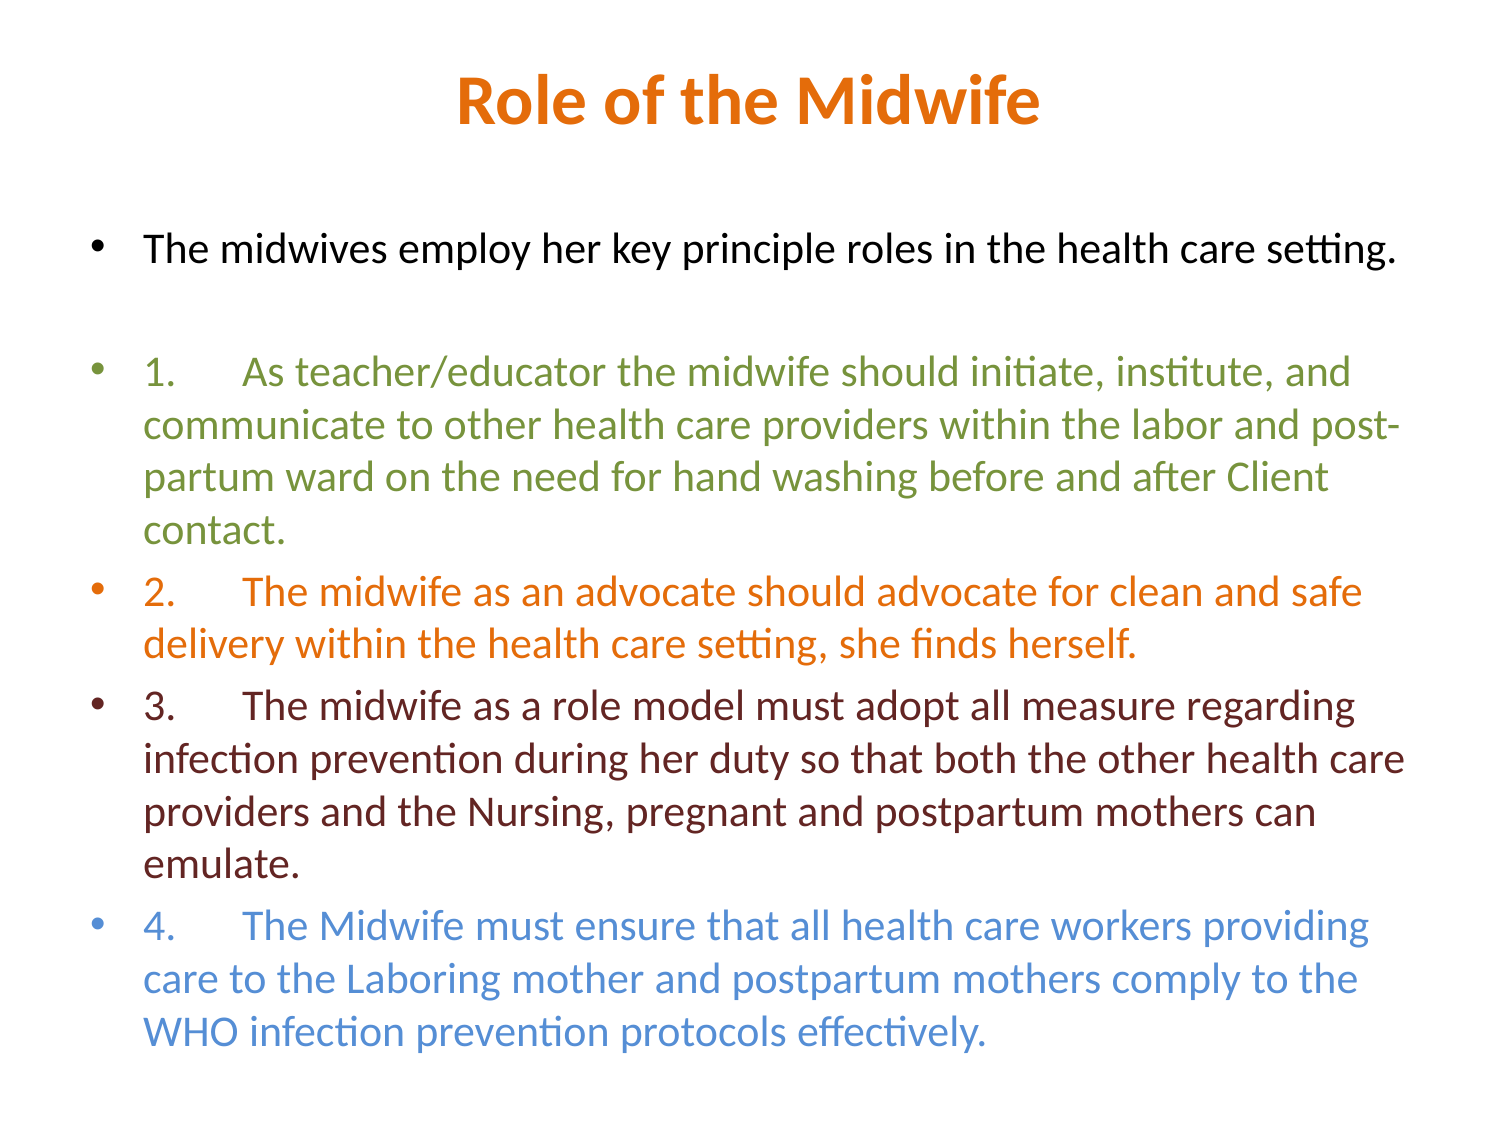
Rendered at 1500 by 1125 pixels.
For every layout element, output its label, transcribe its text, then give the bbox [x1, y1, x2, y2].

list The midwives employ her key principle roles in the health care setting. 1. As teacher/educator the midwife should initiate, institute, and communicate to other health care providers within the labor and post-partum ward on the need for hand washing before and after Client contact. 2. The midwife as an advocate should advocate for clean and safe delivery within the health care setting, she finds herself. 3. The midwife as a role model must adopt all measure regarding infection prevention during her duty so that both the other health care providers and the Nursing, pregnant and postpartum mothers can emulate. 4. The Midwife must ensure that all health care workers providing care to the Laboring mother and postpartum mothers comply to the WHO infection prevention protocols effectively. [75, 149, 1425, 1125]
title Role of the Midwife [75, 45, 1425, 149]
